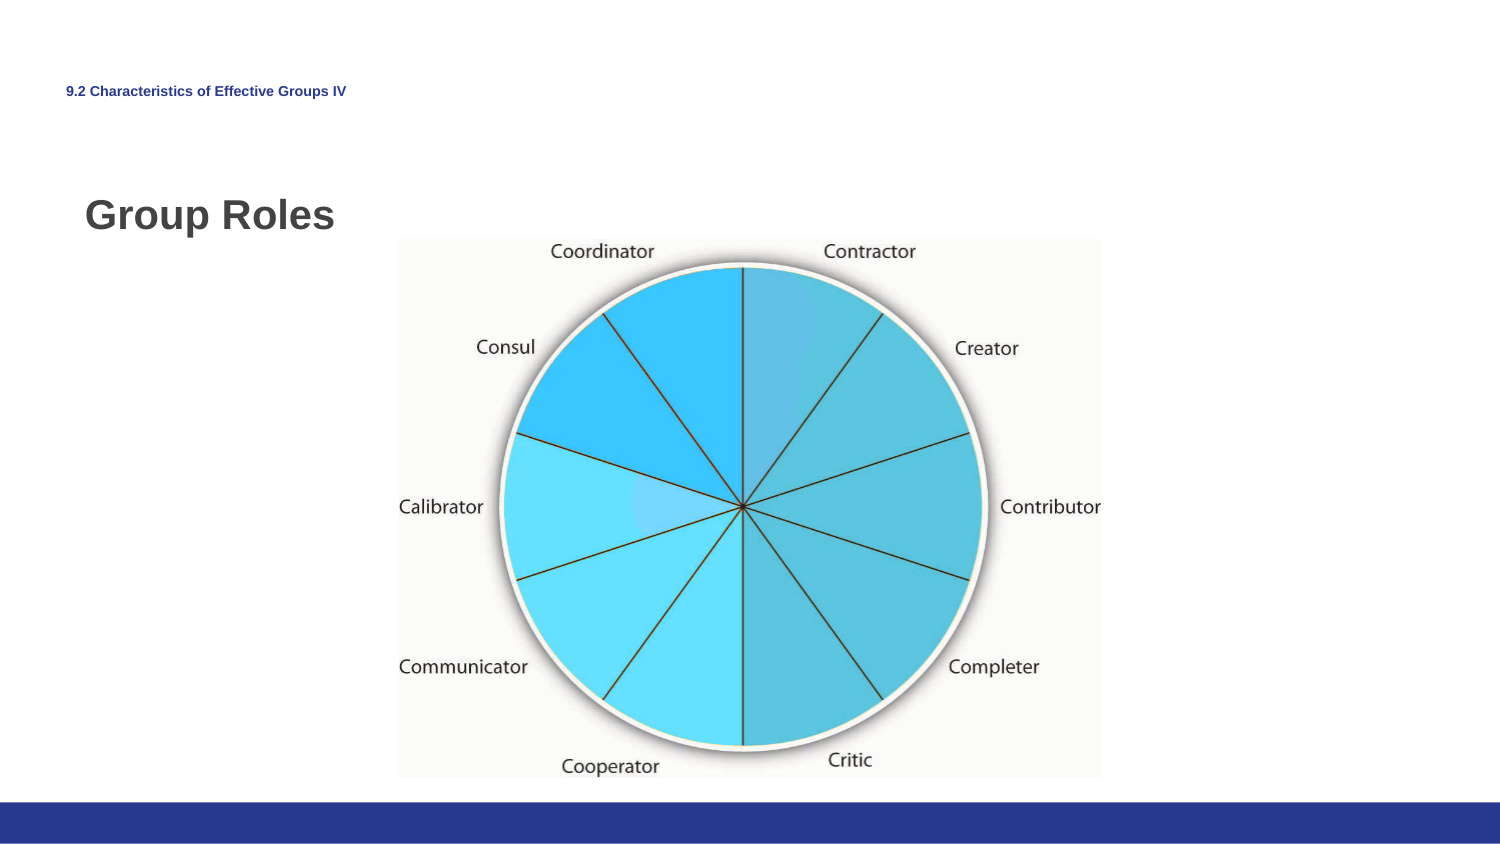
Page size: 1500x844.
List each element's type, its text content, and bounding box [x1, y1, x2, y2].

title 9.2 Characteristics of Effective Groups IV [51, 67, 1449, 165]
list Group Roles [51, 165, 1449, 713]
picture [398, 238, 1102, 779]
